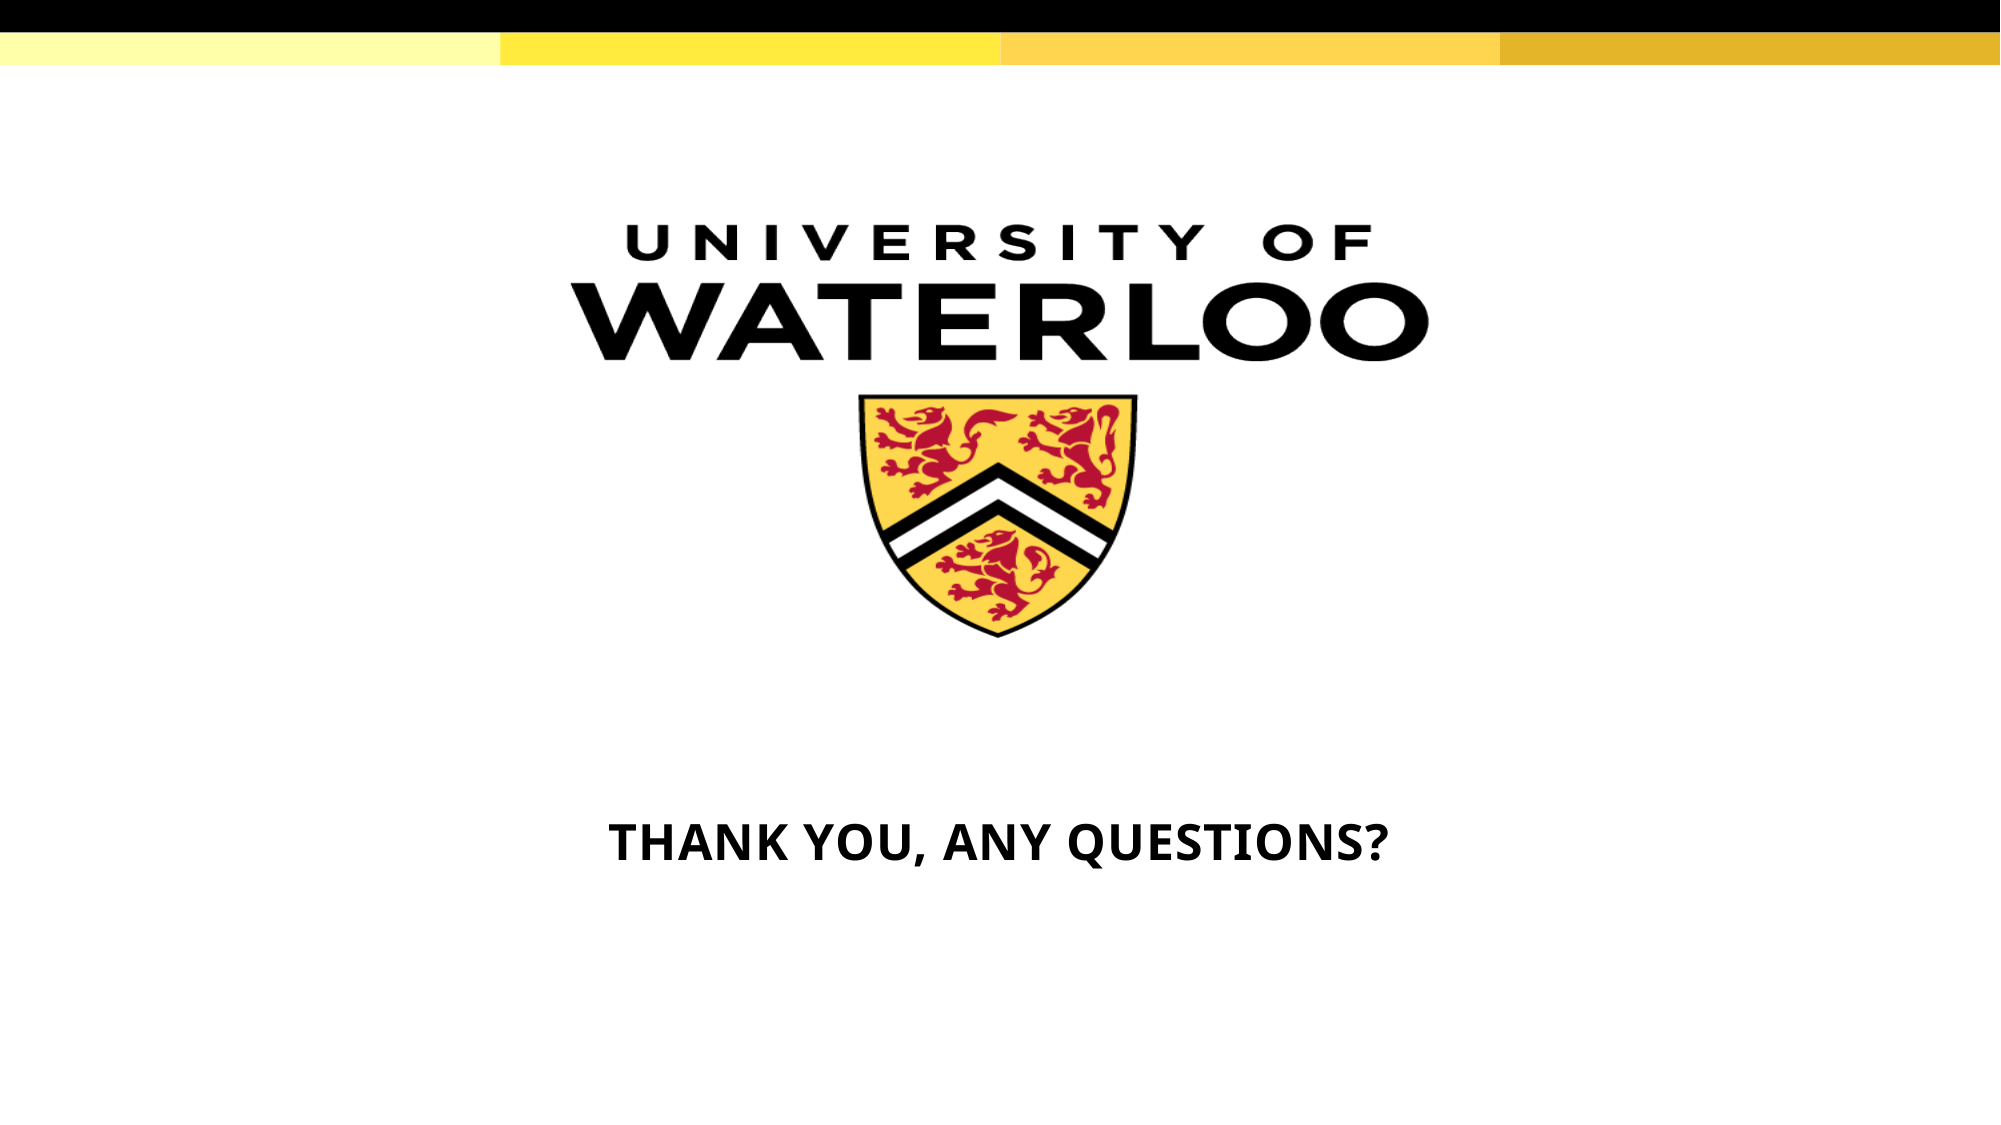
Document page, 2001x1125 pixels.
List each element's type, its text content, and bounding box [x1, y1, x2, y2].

picture [300, 89, 1700, 751]
title Thank you, Any questions? [107, 751, 1893, 1014]
